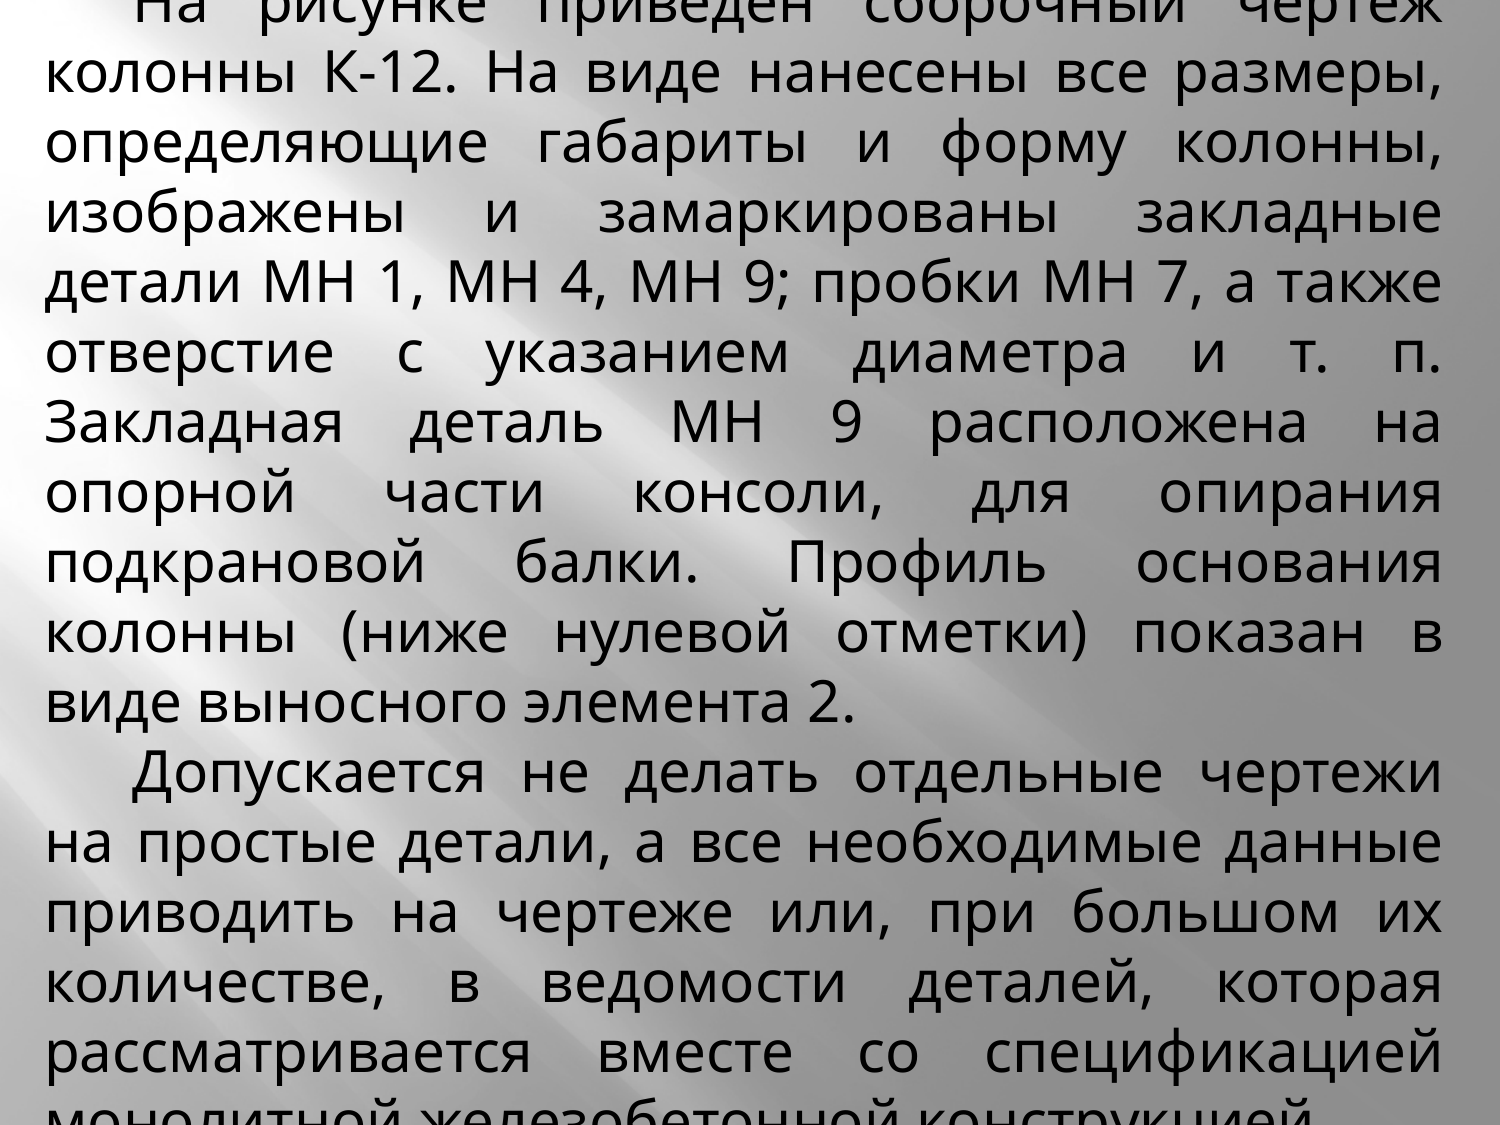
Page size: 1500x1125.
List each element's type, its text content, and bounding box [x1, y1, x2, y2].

text_box На рисунке приведён сборочный чертёж колонны К-12. На виде нанесены все размеры, определяющие габариты и форму колонны, изображены и замаркированы закладные детали МН 1, МН 4, МН 9; пробки МН 7, а также отверстие с указанием диаметра и т. п. Закладная деталь МН 9 расположена на опорной части консоли, для опирания подкрановой балки. Профиль основания колонны (ниже нулевой отметки) показан в виде выносного элемента 2. Допускается не делать отдельные чертежи на простые детали, а все необходимые данные приводить на чертеже или, при большом их количестве, в ведомости деталей, которая рассматривается вместе со спецификацией монолитной железобетонной конструкцией. [29, 0, 1459, 1125]
